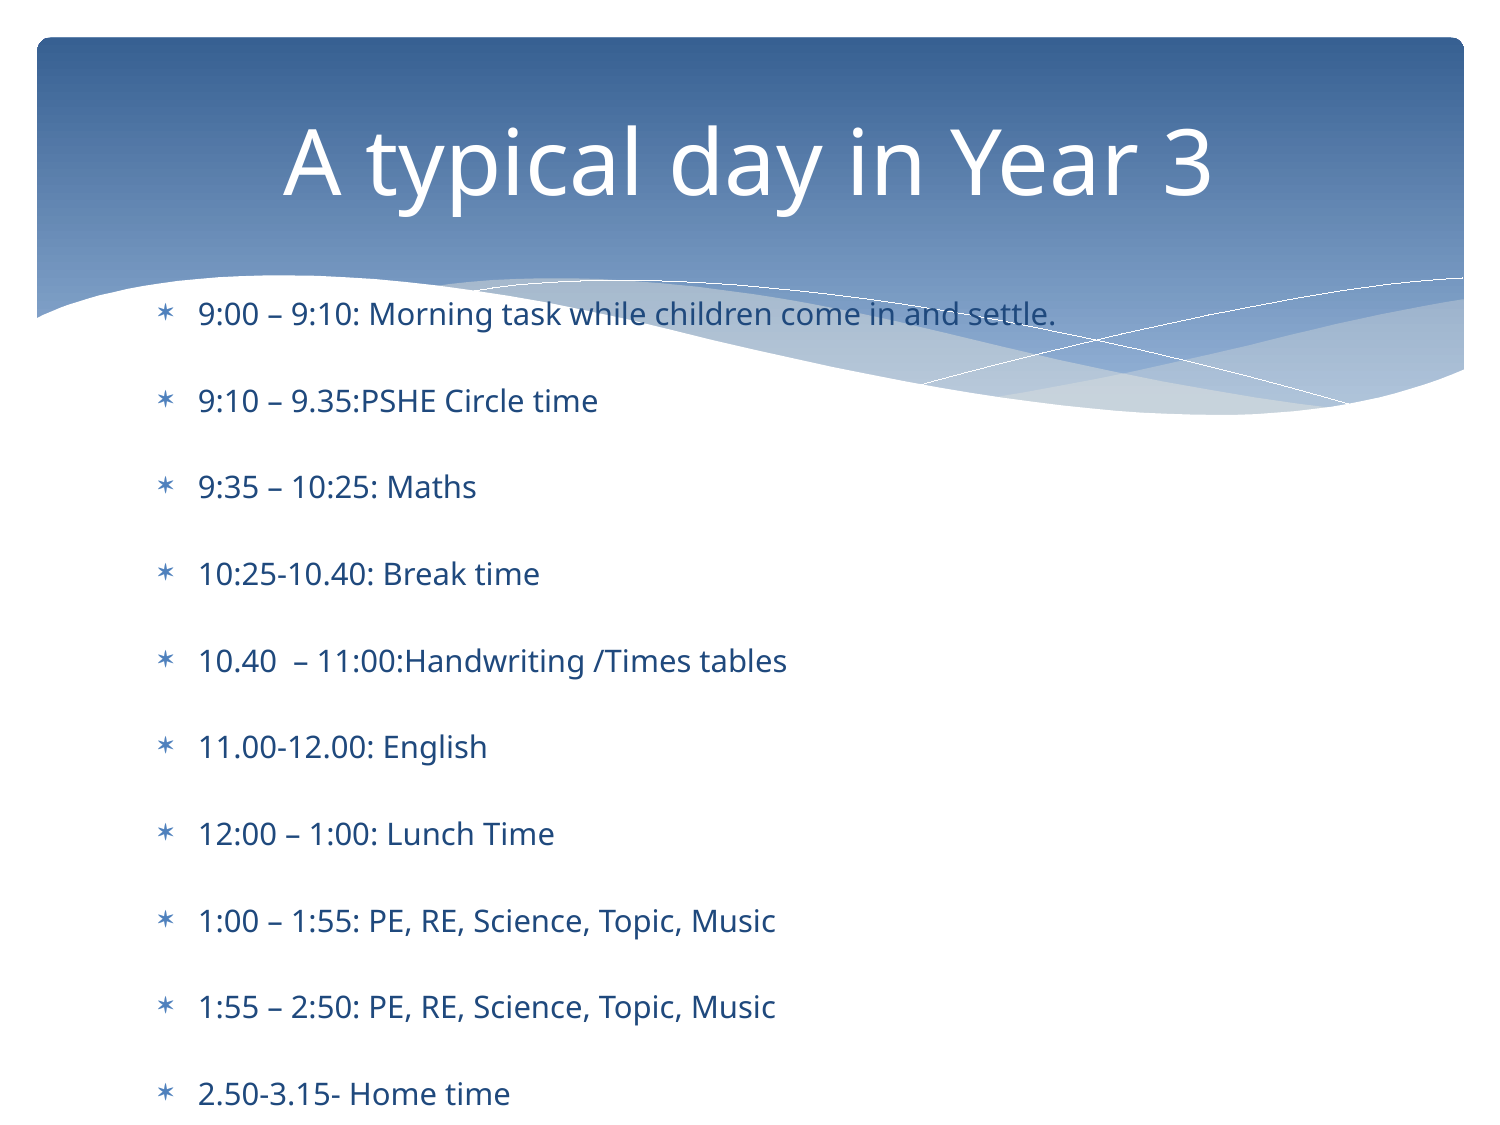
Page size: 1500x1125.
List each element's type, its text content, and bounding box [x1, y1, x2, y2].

list 9:00 – 9:10: Morning task while children come in and settle. 9:10 – 9.35:PSHE Circle time 9:35 – 10:25: Maths 10:25-10.40: Break time 10.40 – 11:00:Handwriting /Times tables 11.00-12.00: English 12:00 – 1:00: Lunch Time 1:00 – 1:55: PE, RE, Science, Topic, Music 1:55 – 2:50: PE, RE, Science, Topic, Music 2.50-3.15- Home time [143, 261, 1359, 1125]
title A typical day in Year 3 [75, 55, 1425, 261]
